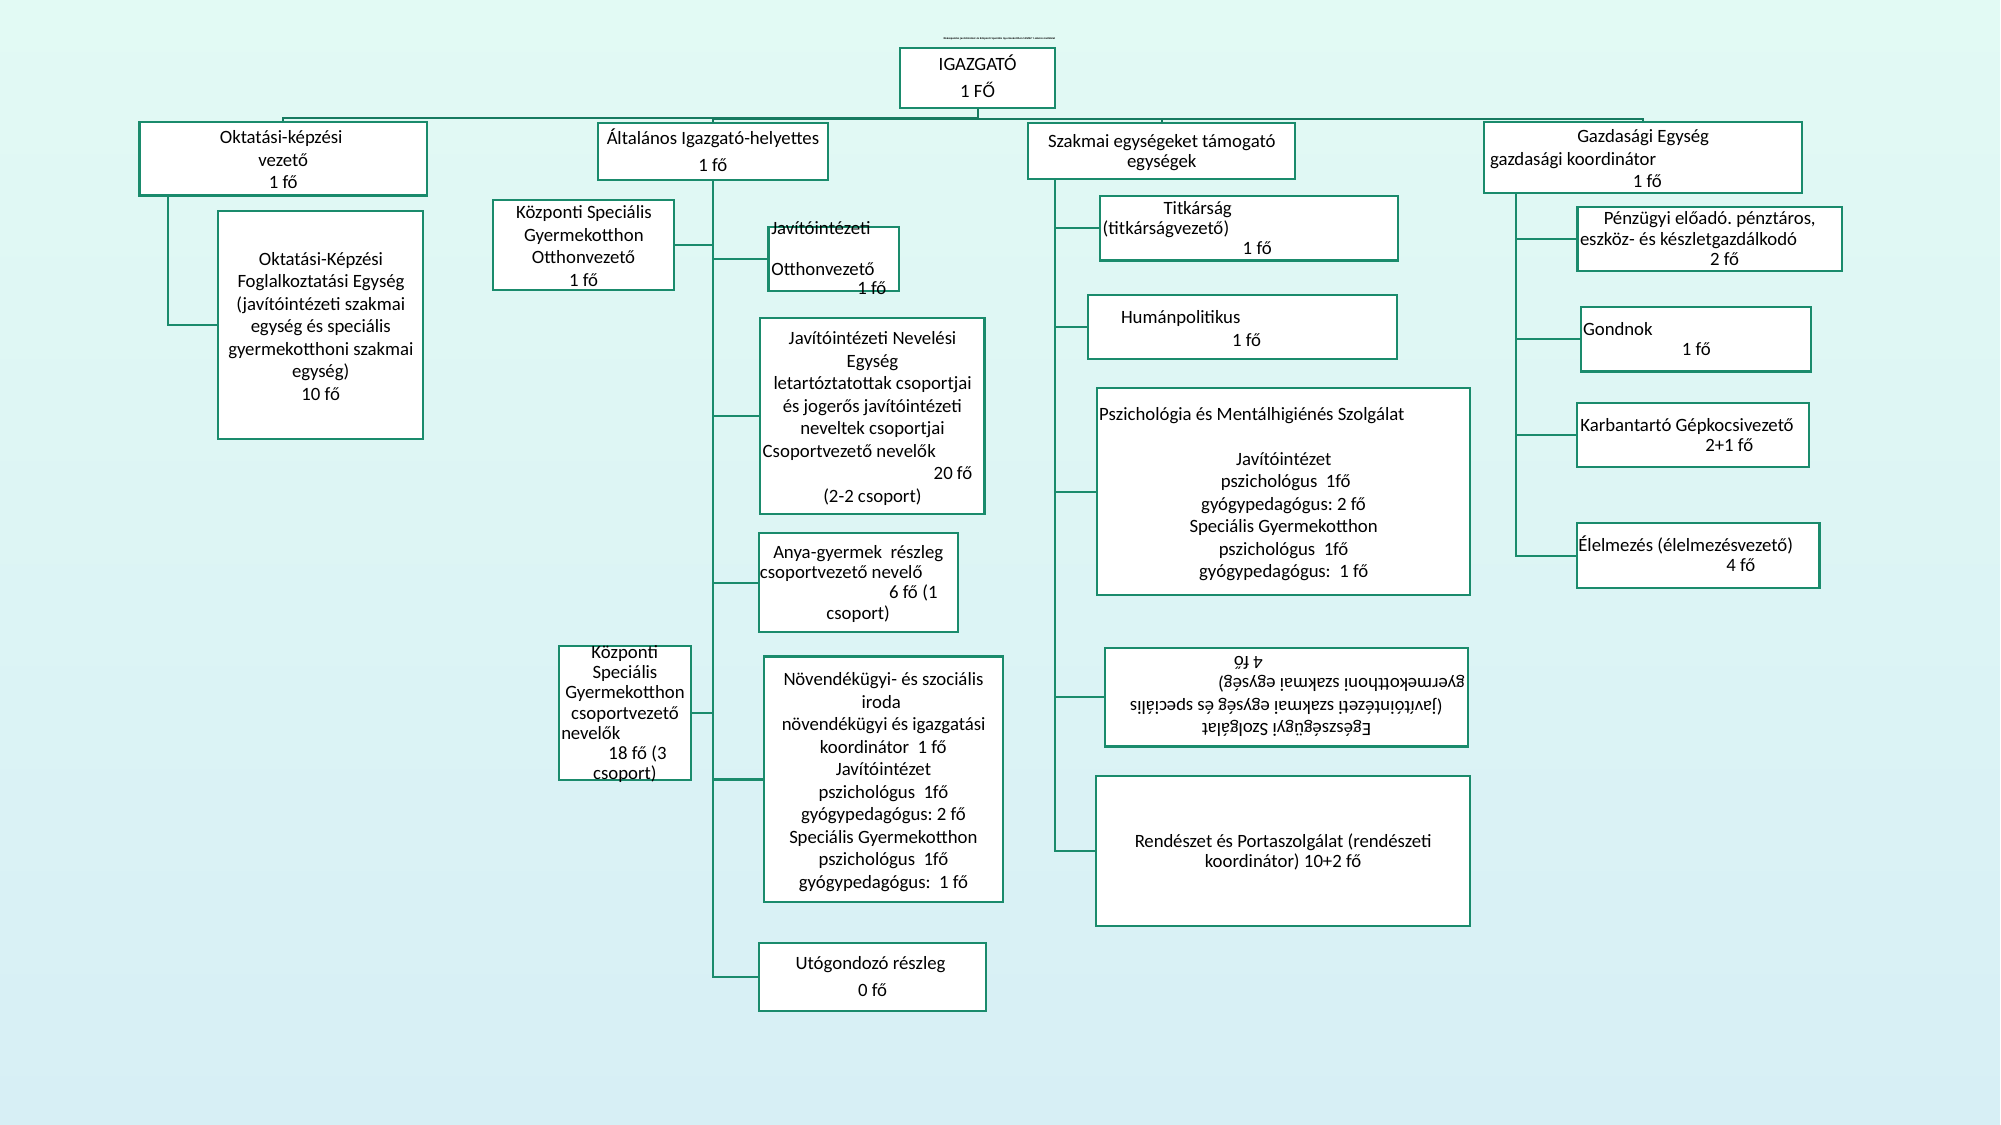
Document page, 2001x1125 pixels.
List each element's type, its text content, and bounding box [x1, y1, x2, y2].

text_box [0, 47, 2000, 1125]
title Rákospalotai Javítóintézet és Központi Speciális Gyermekotthon SZMSZ 1.számú melléklet [249, 16, 1750, 47]
